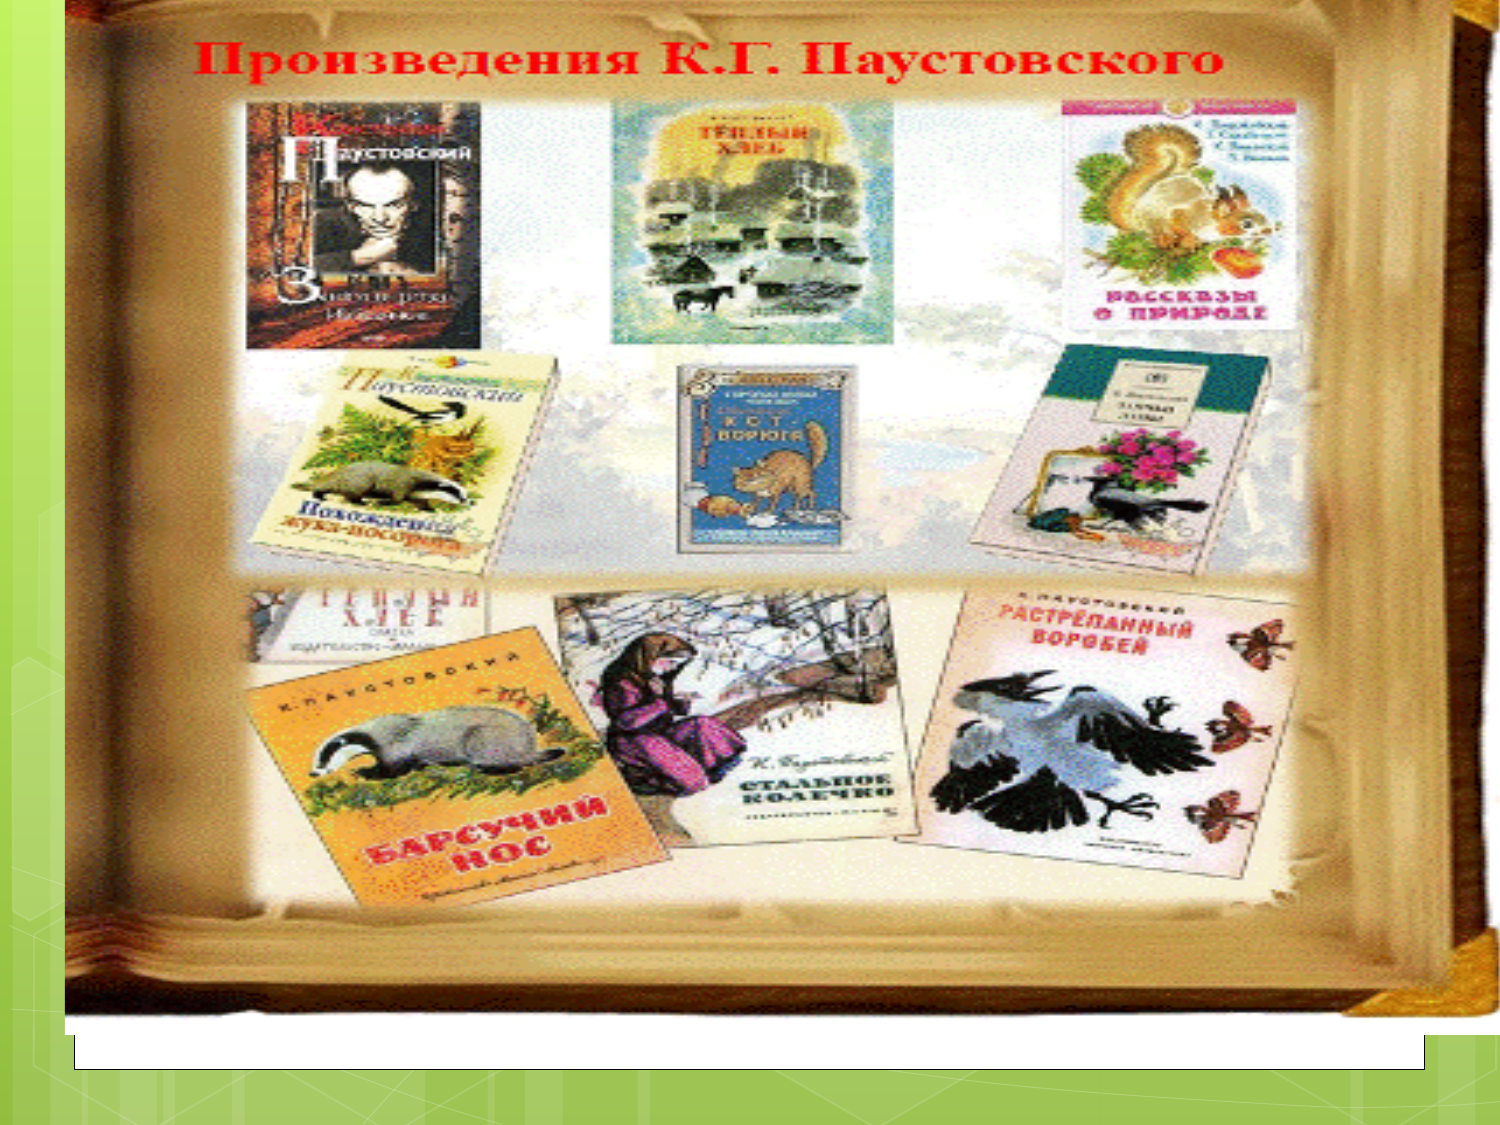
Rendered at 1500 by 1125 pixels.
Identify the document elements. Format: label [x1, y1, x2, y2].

picture [64, 0, 1500, 1036]
